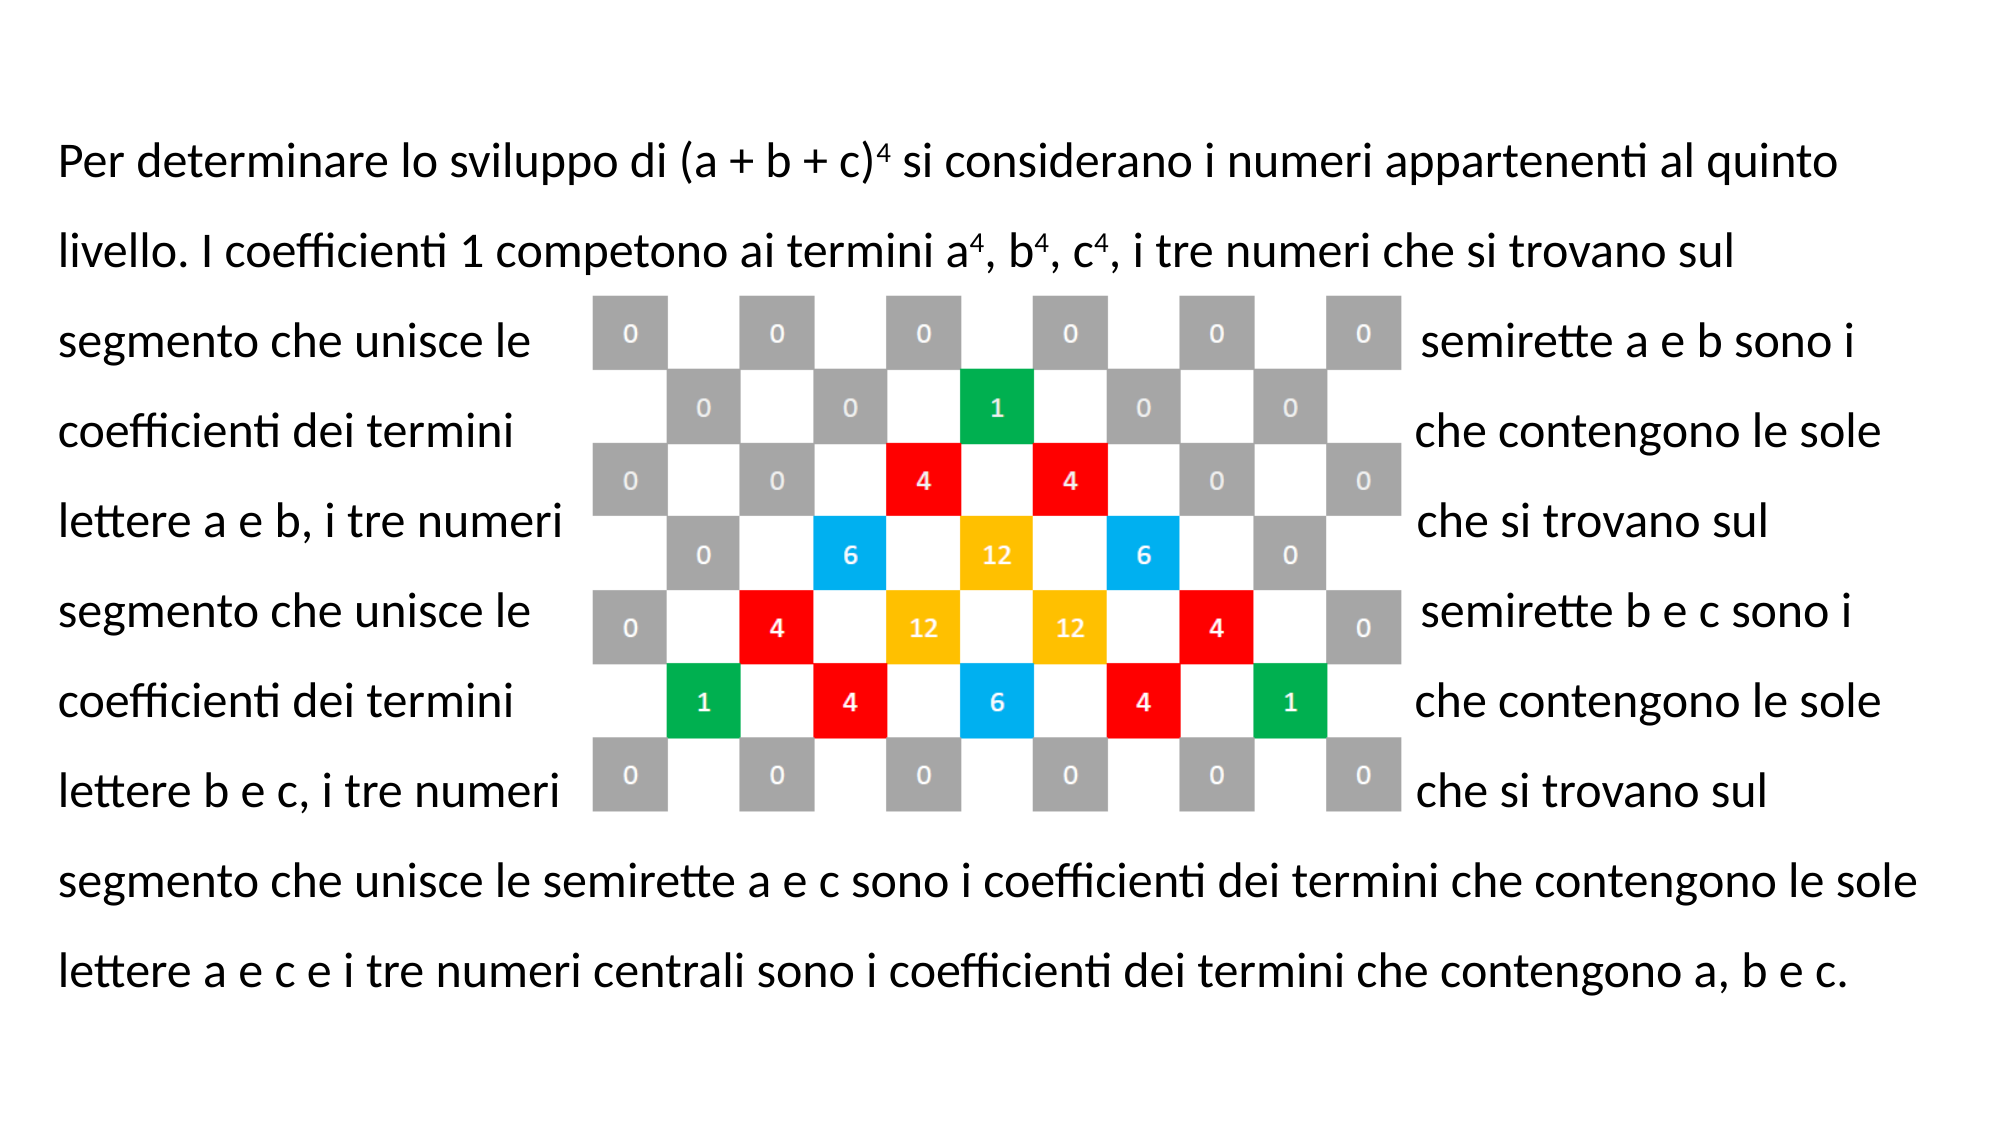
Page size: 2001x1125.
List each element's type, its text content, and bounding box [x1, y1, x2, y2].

text_box Per determinare lo sviluppo di (a + b + c)4 si considerano i numeri appartenenti al quinto livello. I coefficienti 1 competono ai termini a4, b4, c4, i tre numeri che si trovano sul segmento che unisce le semirette a e b sono i coefficienti dei termini che contengono le sole lettere a e b, i tre numeri che si trovano sul segmento che unisce le semirette b e c sono i coefficienti dei termini che contengono le sole lettere b e c, i tre numeri che si trovano sul segmento che unisce le semirette a e c sono i coefficienti dei termini che contengono le sole lettere a e c e i tre numeri centrali sono i coefficienti dei termini che contengono a, b e c. [43, 89, 1957, 1005]
picture [583, 286, 1413, 818]
